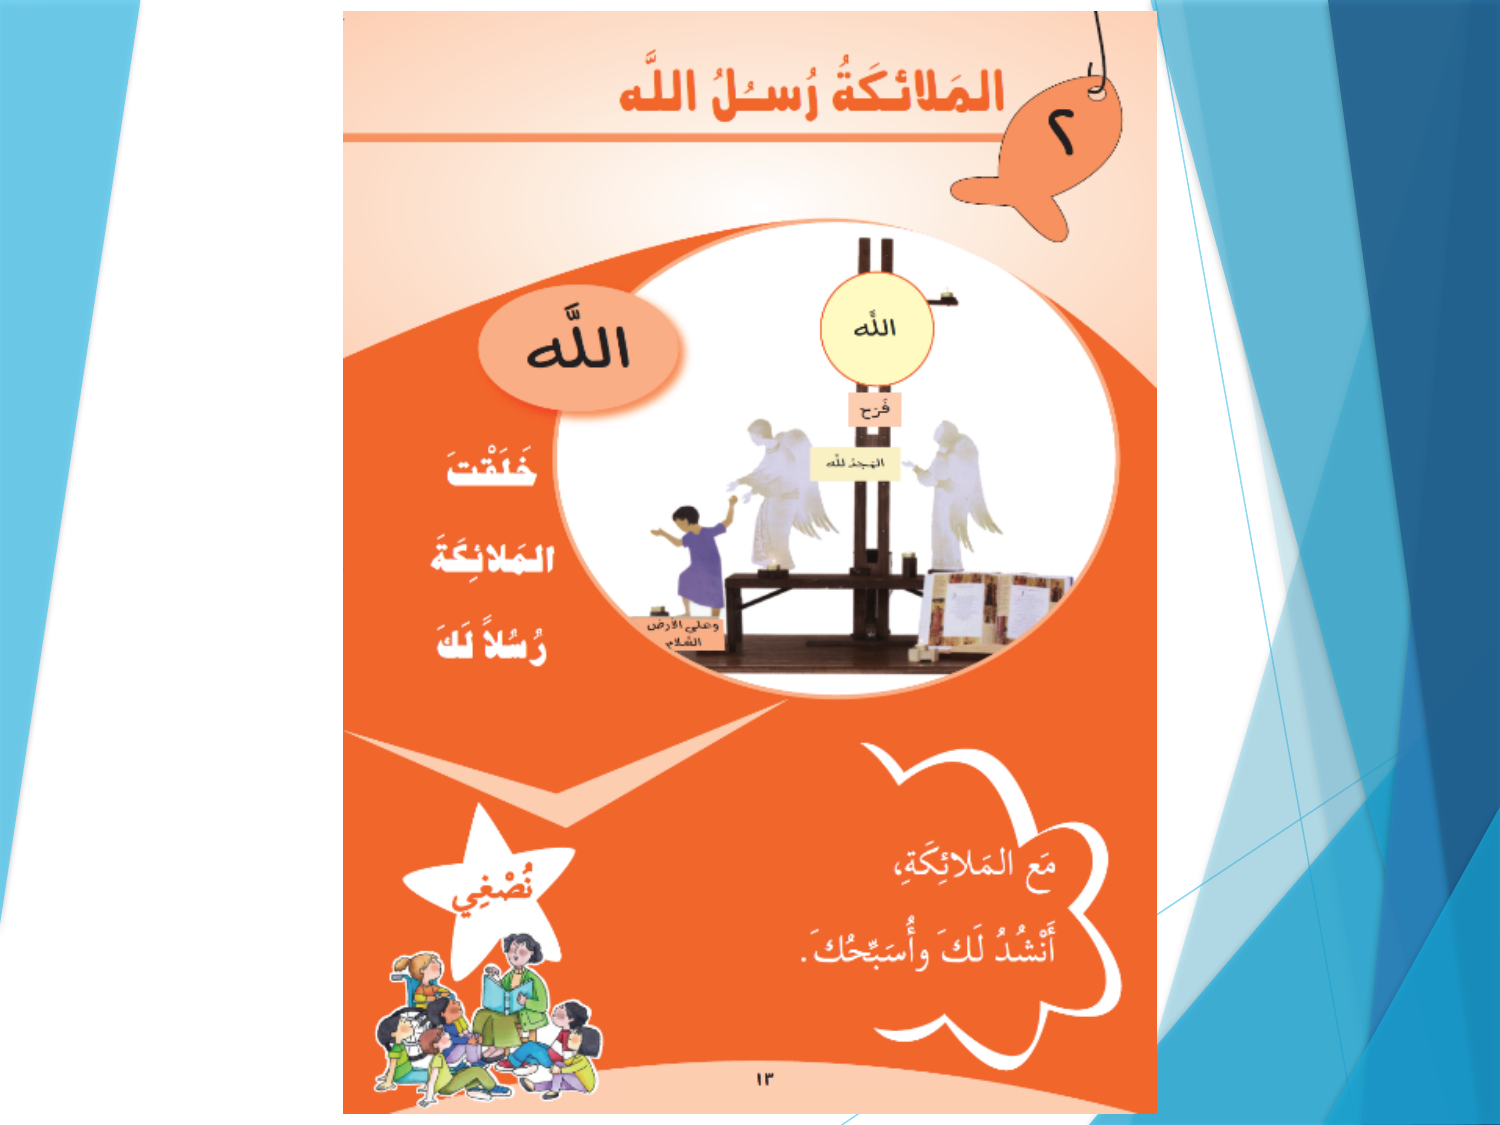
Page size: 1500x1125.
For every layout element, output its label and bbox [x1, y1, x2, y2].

picture [342, 11, 1158, 1114]
